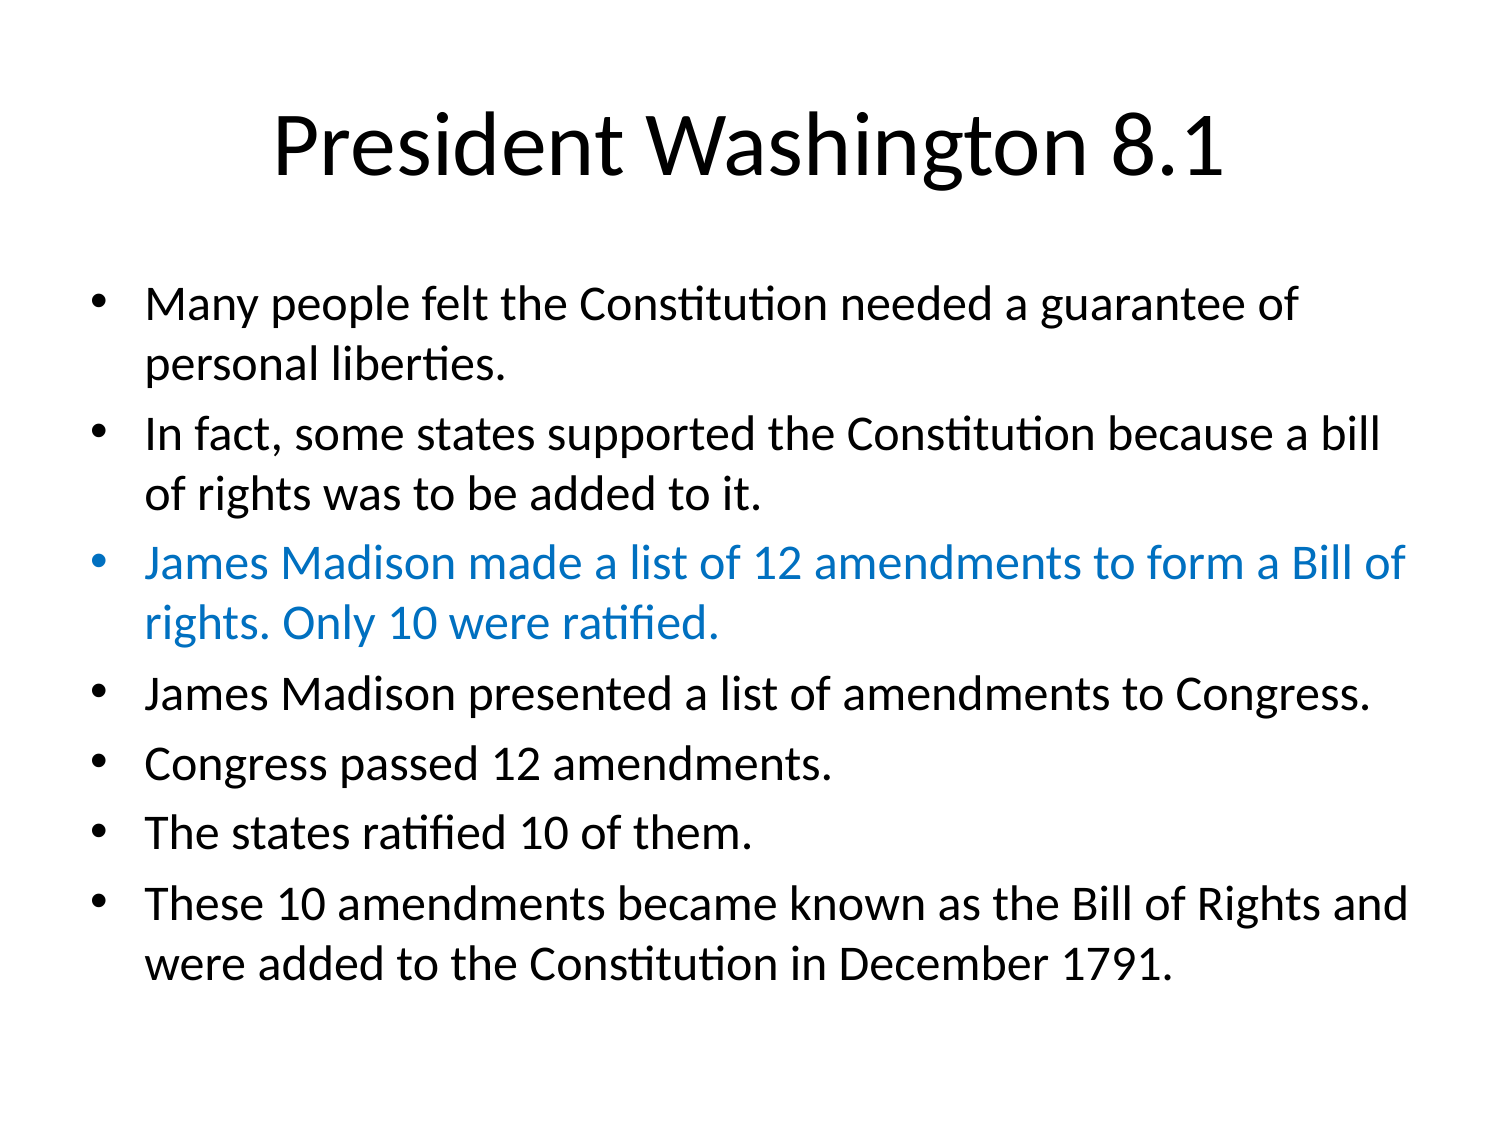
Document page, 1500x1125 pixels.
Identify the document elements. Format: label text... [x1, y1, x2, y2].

title President Washington 8.1 [75, 45, 1425, 233]
list Many people felt the Constitution needed a guarantee of personal liberties. In fact, some states supported the Constitution because a bill of rights was to be added to it. James Madison made a list of 12 amendments to form a Bill of rights. Only 10 were ratified. James Madison presented a list of amendments to Congress. Congress passed 12 amendments. The states ratified 10 of them. These 10 amendments became known as the Bill of Rights and were added to the Constitution in December 1791. [75, 262, 1425, 1005]
